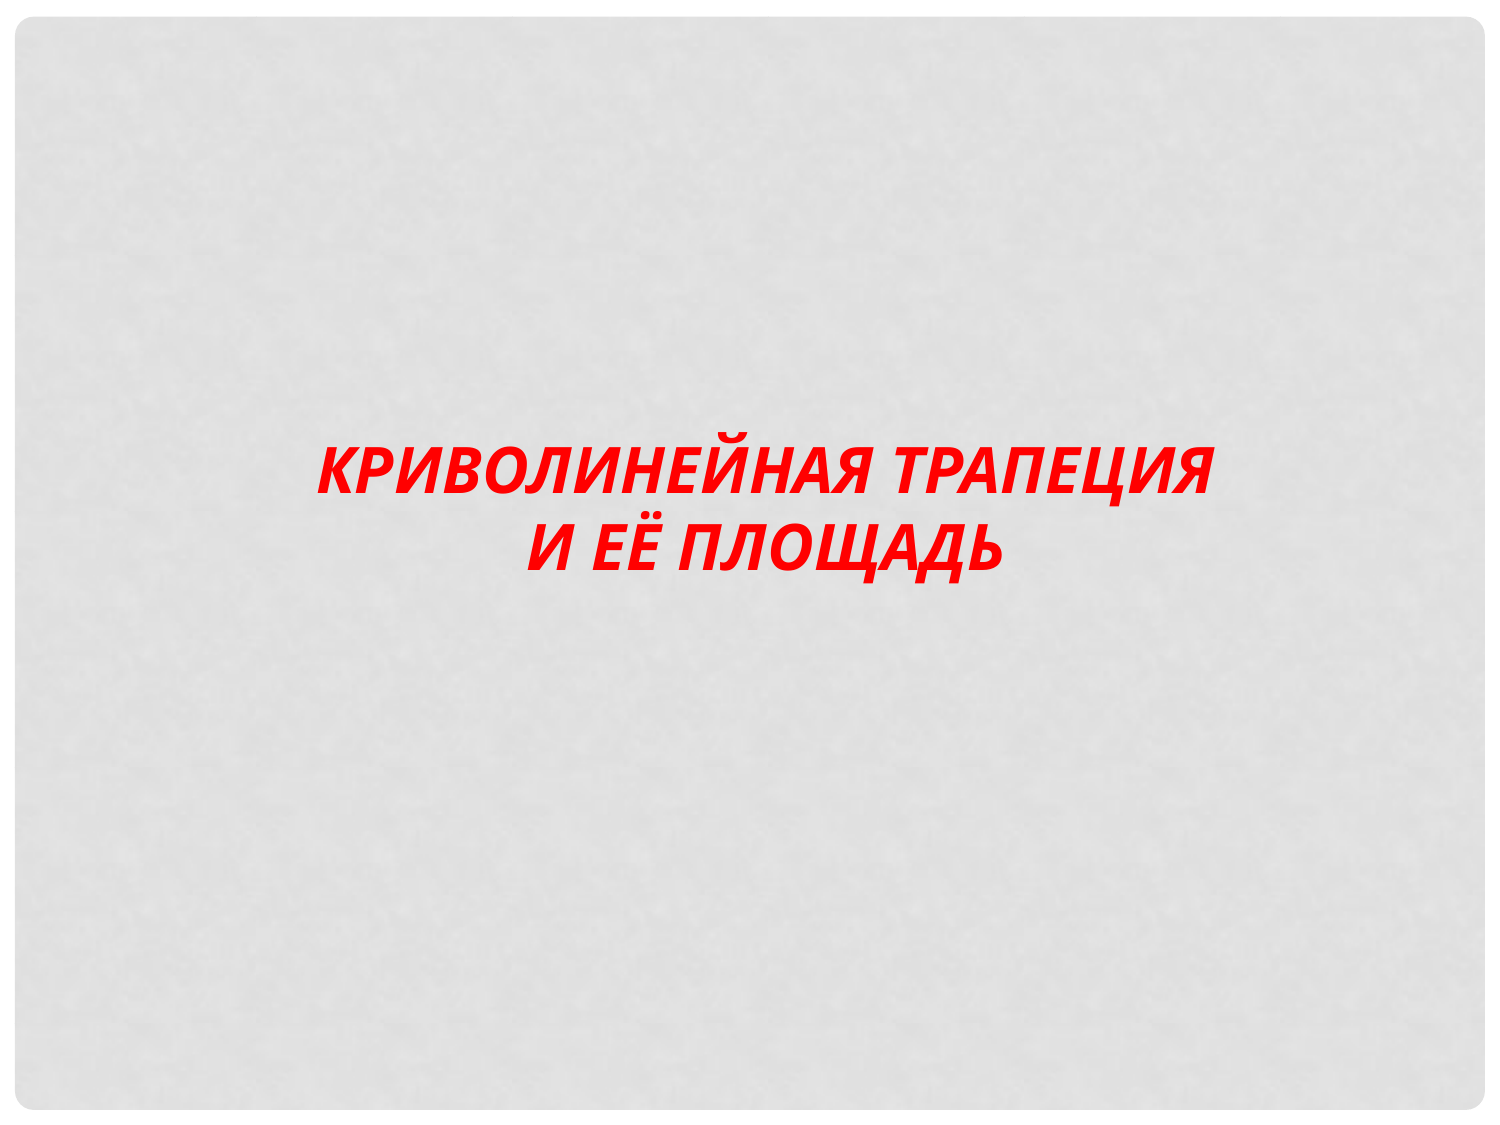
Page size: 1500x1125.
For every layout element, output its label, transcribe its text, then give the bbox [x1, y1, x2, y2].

title криволинейная трапеция и её площадь [88, 420, 1444, 592]
